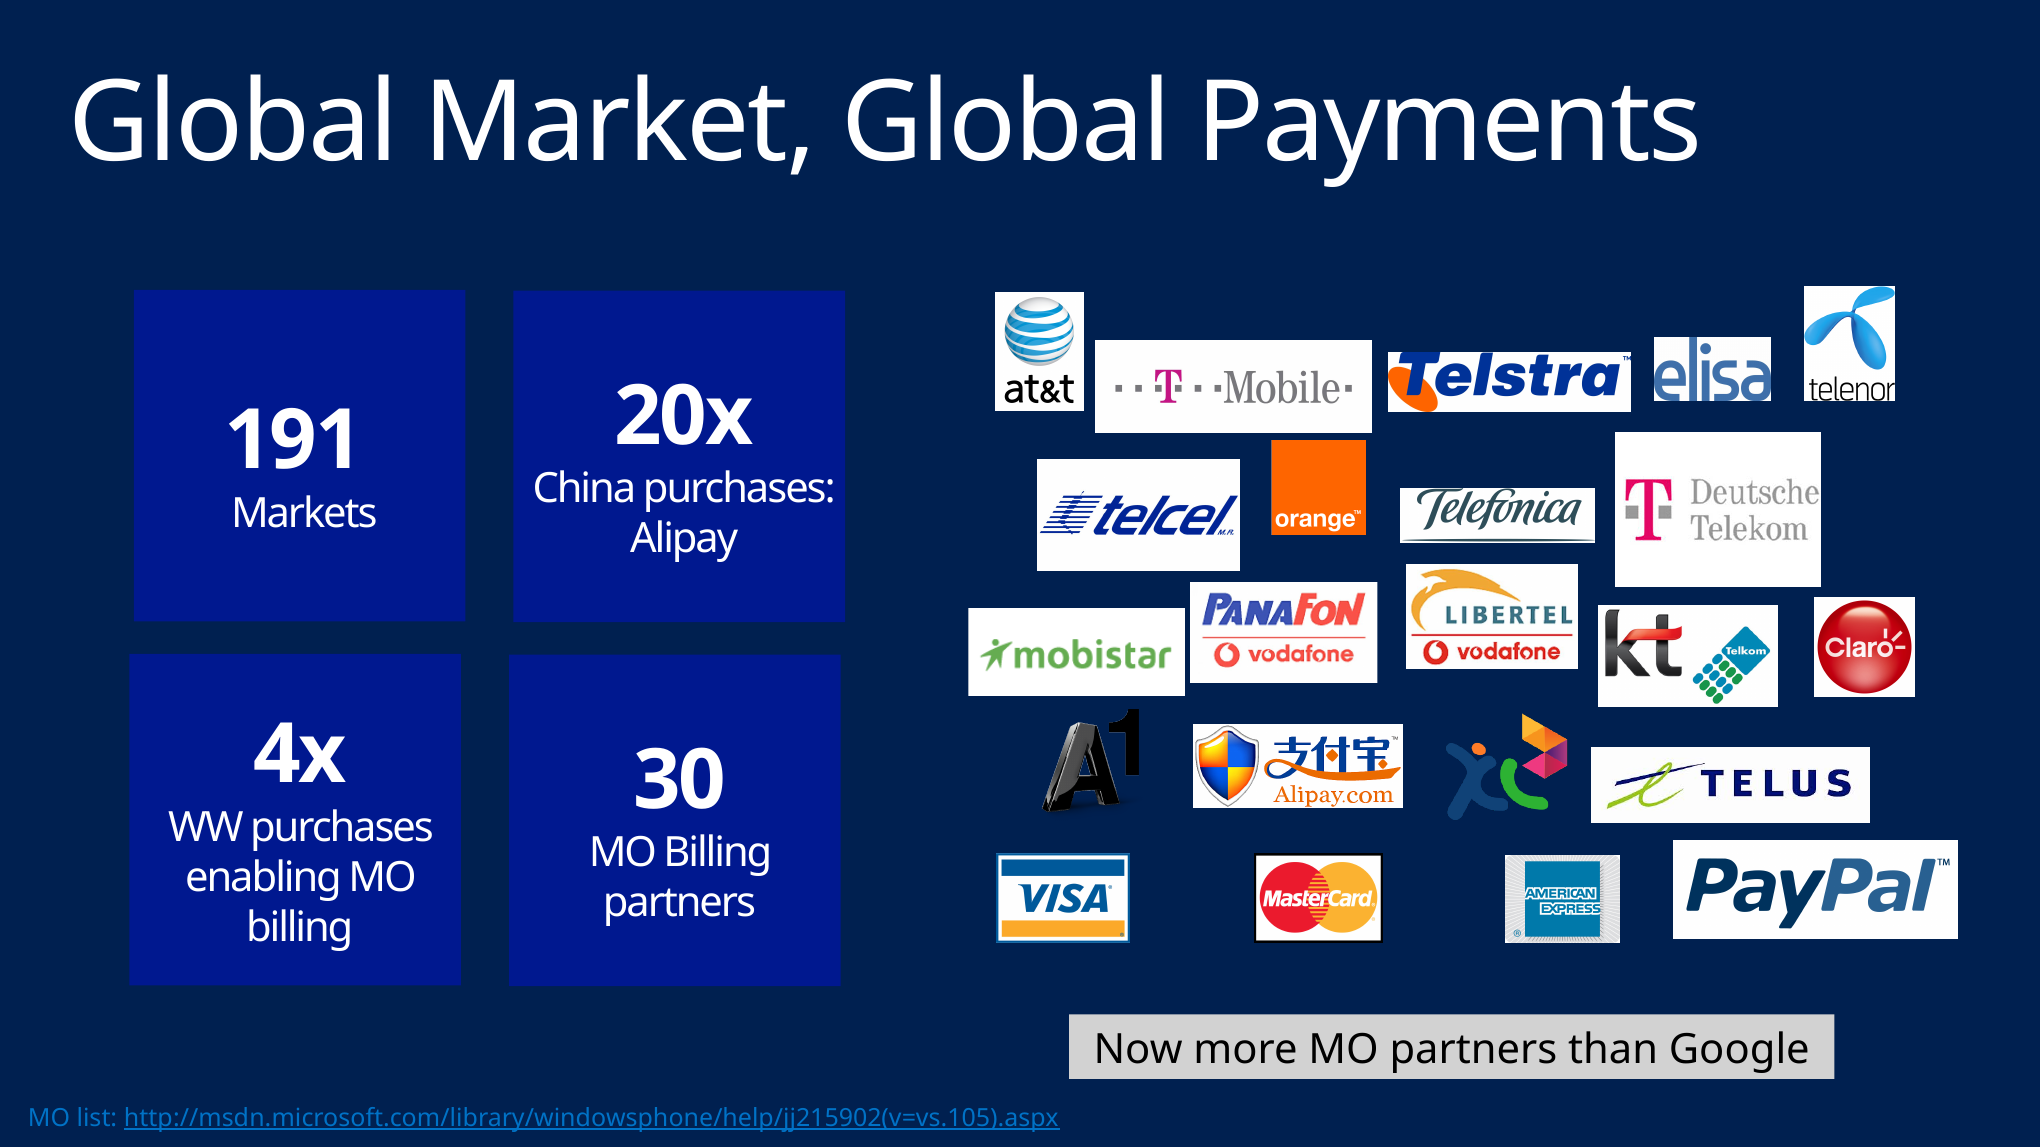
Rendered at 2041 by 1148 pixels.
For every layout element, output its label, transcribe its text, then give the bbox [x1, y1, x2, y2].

picture [1189, 582, 1378, 683]
text_box 30 MO Billing partners [508, 654, 841, 987]
title Global Market, Global Payments [45, 48, 1996, 200]
text_box MO list: http://msdn.microsoft.com/library/windowsphone/help/jj215902(v=vs.105).aspx [13, 1094, 1094, 1143]
picture [1406, 563, 1579, 669]
picture [1598, 605, 1778, 708]
picture [1653, 337, 1771, 401]
picture [1804, 285, 1895, 401]
picture [1615, 432, 1821, 587]
picture [1400, 488, 1595, 543]
picture [1444, 711, 1569, 822]
picture [1243, 440, 1394, 535]
text_box 4x WW purchases enabling MO billing [129, 653, 462, 986]
picture [994, 291, 1084, 412]
picture [968, 608, 1186, 696]
picture [1254, 853, 1384, 943]
text_box Now more MO partners than Google [1069, 1014, 1835, 1079]
picture [1673, 840, 1958, 940]
picture [1039, 709, 1144, 822]
picture [1814, 597, 1915, 697]
picture [1504, 855, 1621, 943]
text_box 191 Markets [133, 289, 466, 622]
picture [1192, 723, 1403, 808]
picture [1094, 340, 1372, 434]
picture [1591, 747, 1871, 823]
picture [1037, 459, 1240, 572]
picture [995, 853, 1130, 944]
text_box 20x China purchases: Alipay [513, 290, 846, 623]
picture [1388, 352, 1631, 413]
